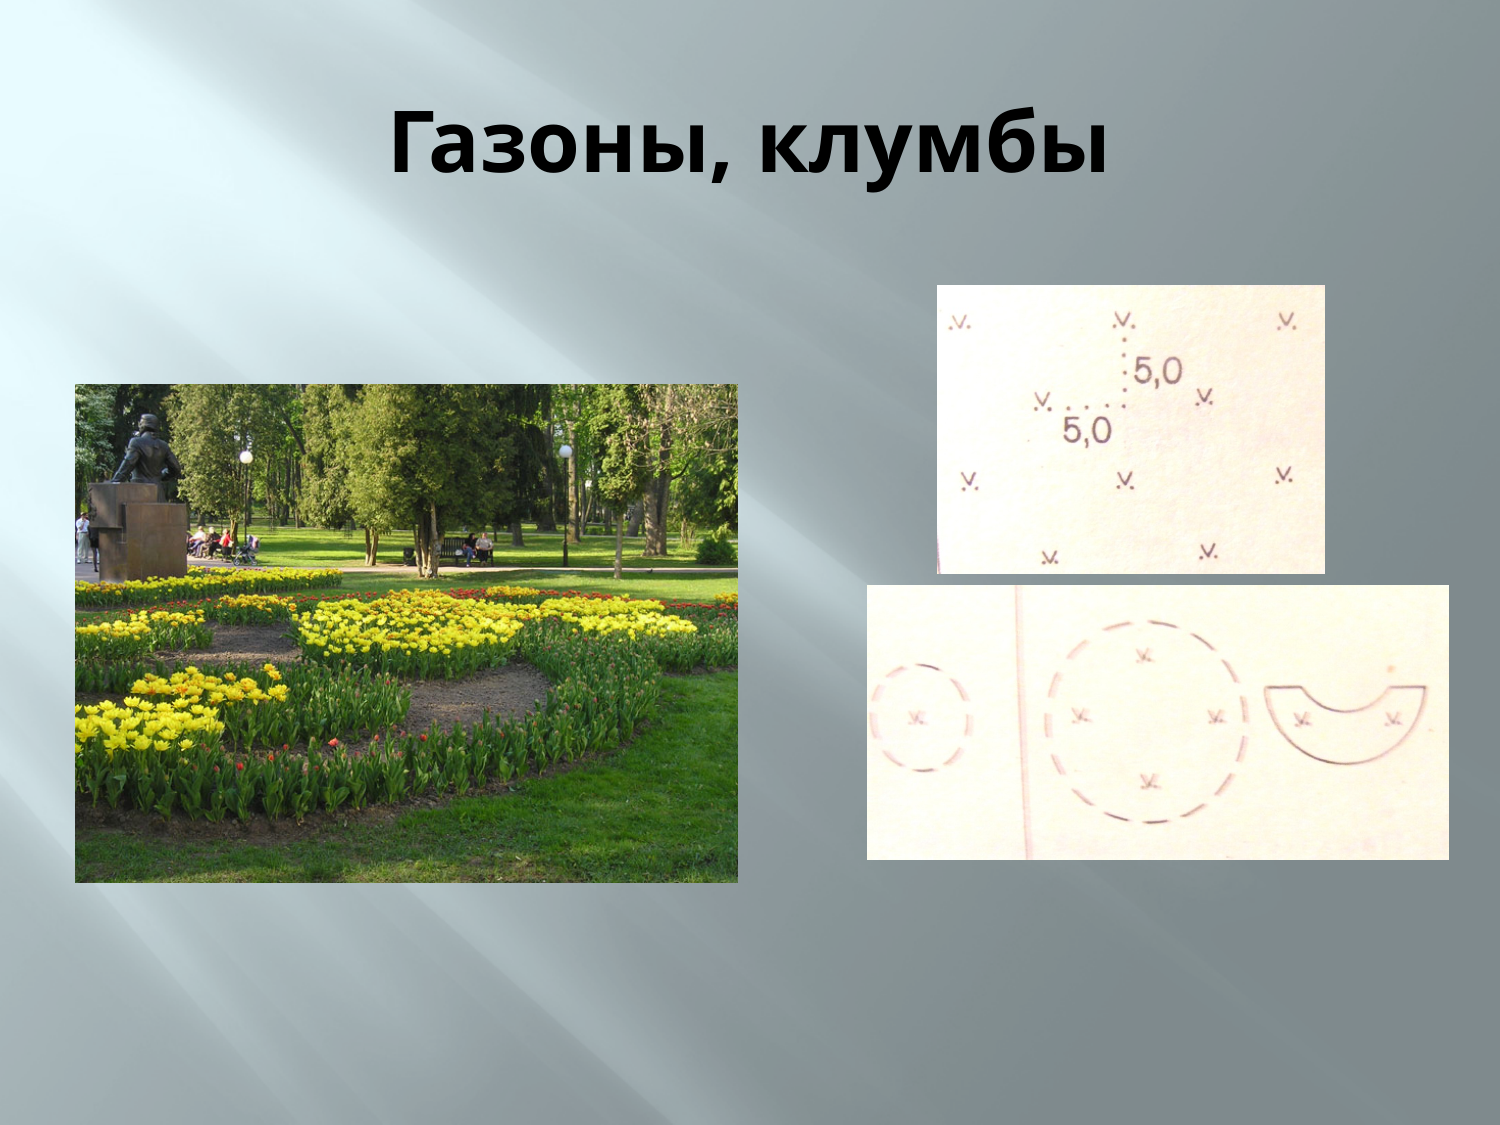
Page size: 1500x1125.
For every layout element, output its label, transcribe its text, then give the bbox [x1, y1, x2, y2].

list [866, 585, 1449, 860]
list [74, 384, 738, 883]
picture [937, 284, 1325, 574]
title Газоны, клумбы [75, 45, 1425, 233]
